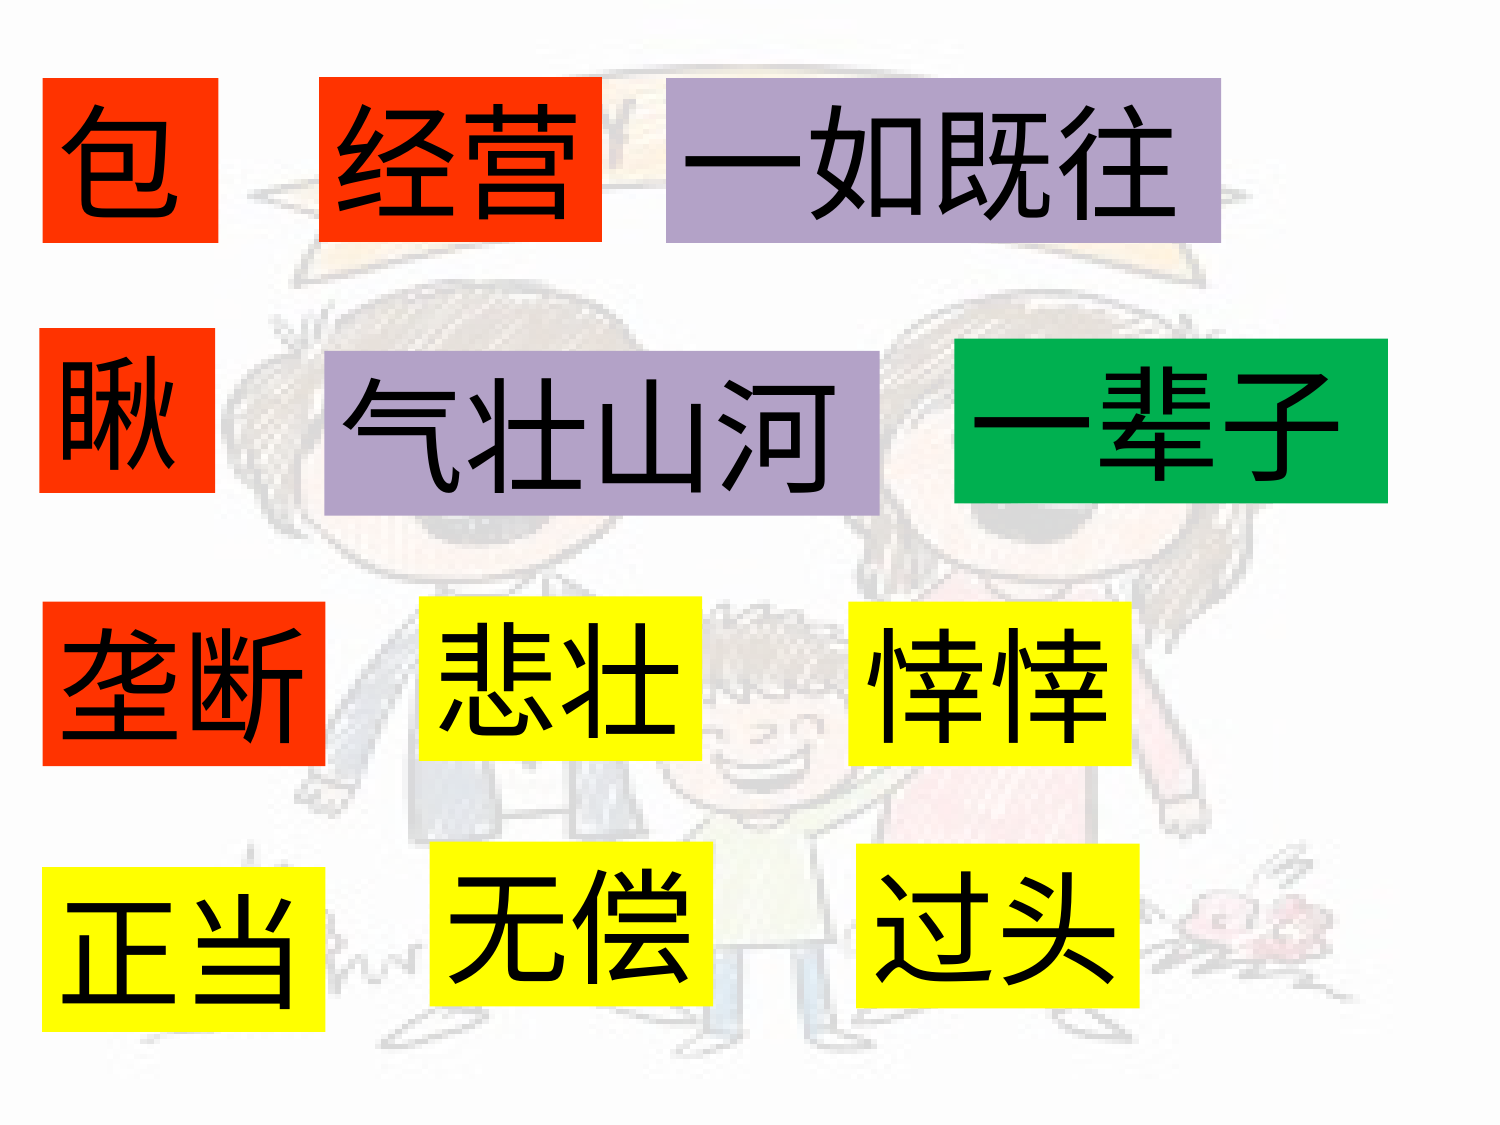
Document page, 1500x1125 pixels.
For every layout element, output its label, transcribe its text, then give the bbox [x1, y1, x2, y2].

text_box 悻悻 [848, 601, 1132, 767]
text_box 悲壮 [418, 596, 703, 761]
text_box 过头 [856, 843, 1140, 1009]
text_box 一辈子 [954, 338, 1388, 504]
text_box 经营 [319, 77, 602, 242]
text_box 包 [42, 78, 219, 243]
text_box 瞅 [39, 328, 216, 493]
text_box 一如既往 [666, 78, 1222, 243]
text_box 正当 [42, 867, 326, 1032]
text_box 垄断 [42, 601, 326, 767]
text_box 气壮山河 [324, 350, 880, 516]
text_box 无偿 [429, 841, 714, 1007]
